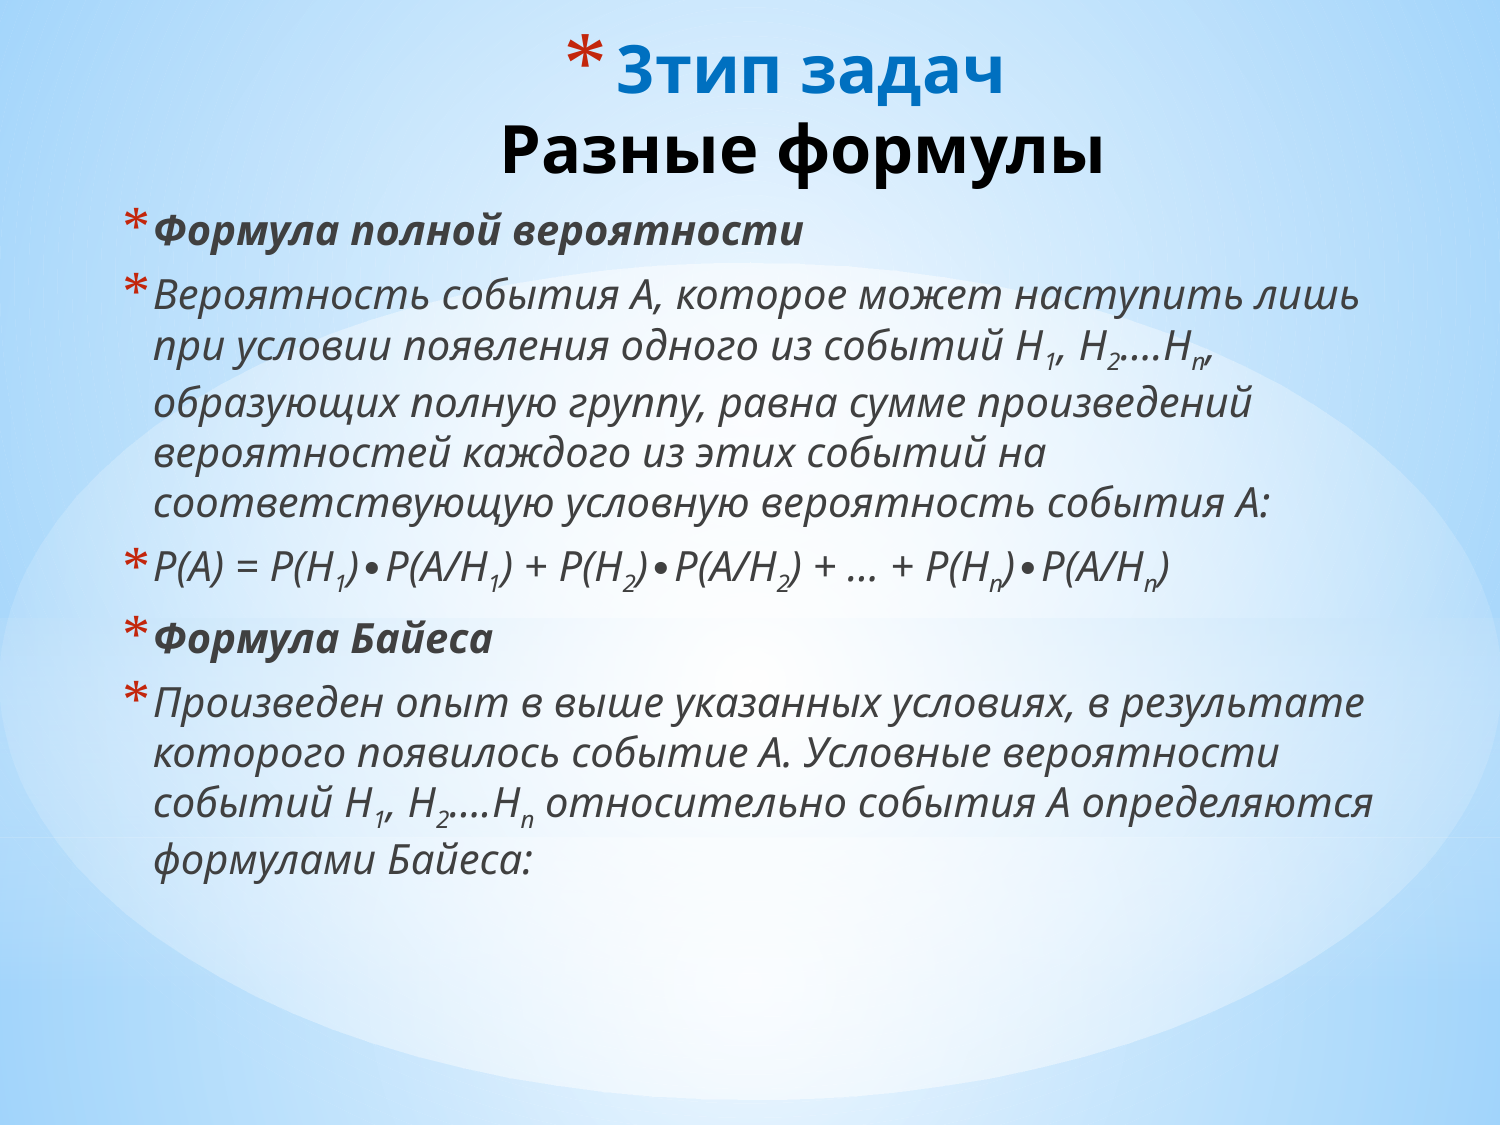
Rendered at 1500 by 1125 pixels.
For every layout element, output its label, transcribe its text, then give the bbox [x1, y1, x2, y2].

title 3тип задач Разные формулы [194, 19, 1376, 209]
